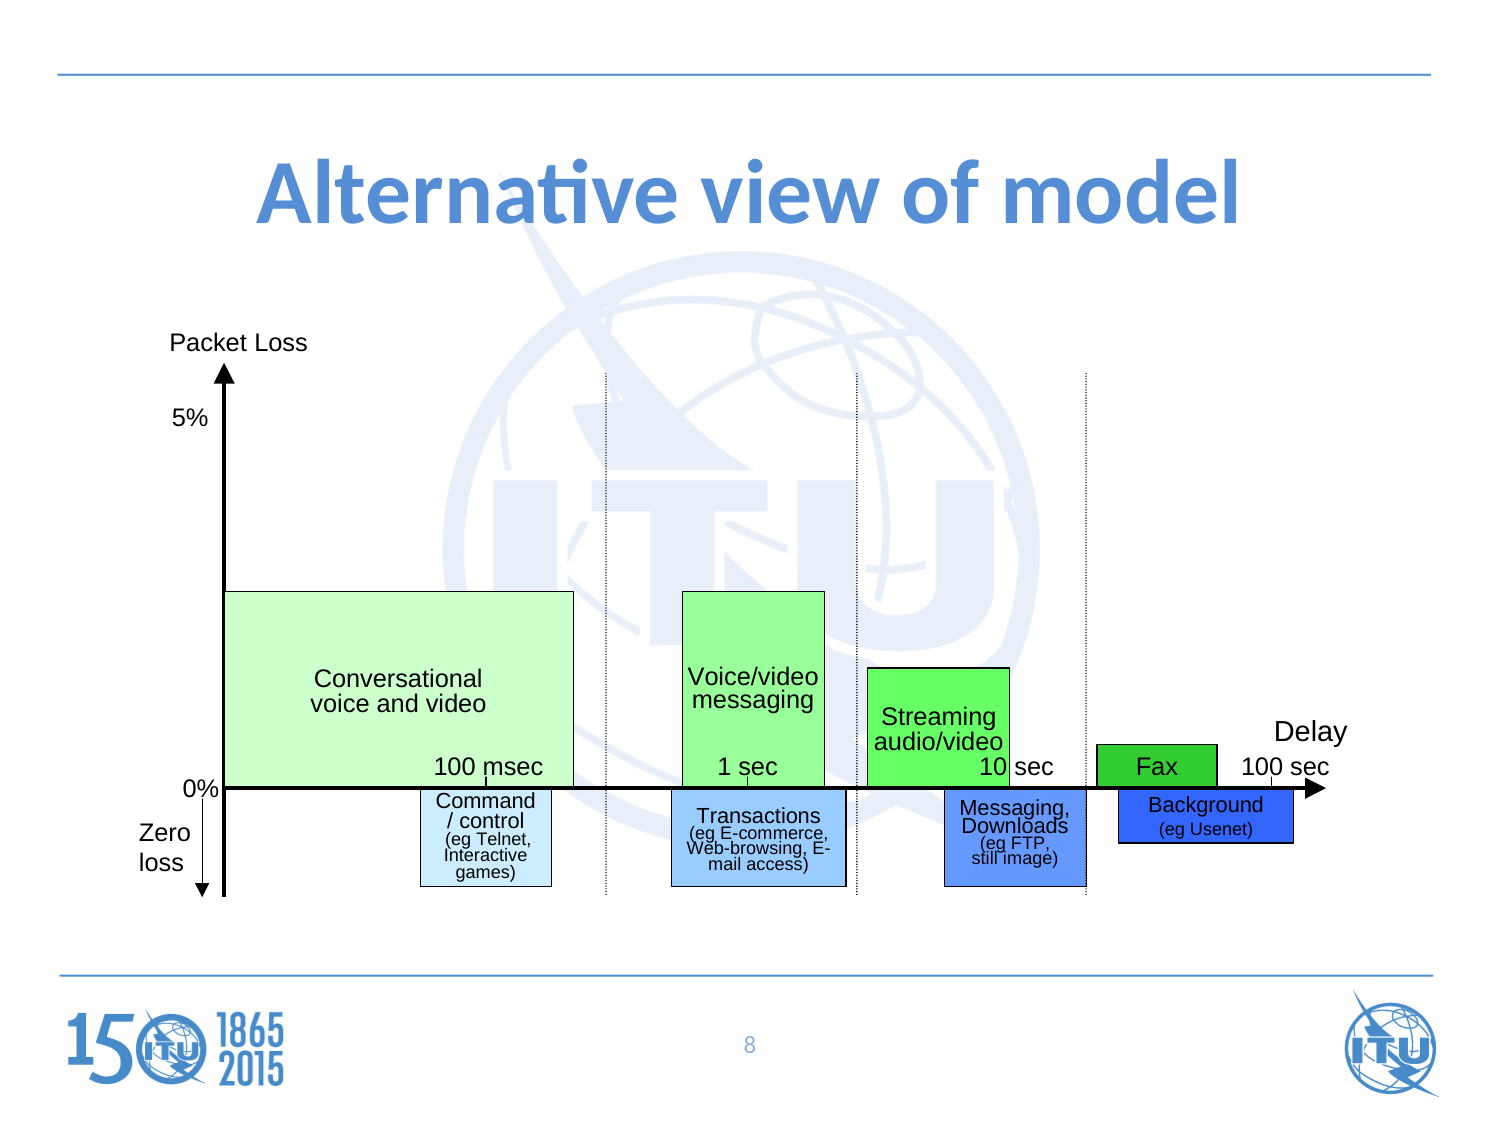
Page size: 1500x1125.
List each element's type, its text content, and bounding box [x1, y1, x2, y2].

picture [0, 0, 1500, 1125]
title Alternative view of model [75, 93, 1425, 282]
slide_number 8 [575, 1013, 925, 1074]
